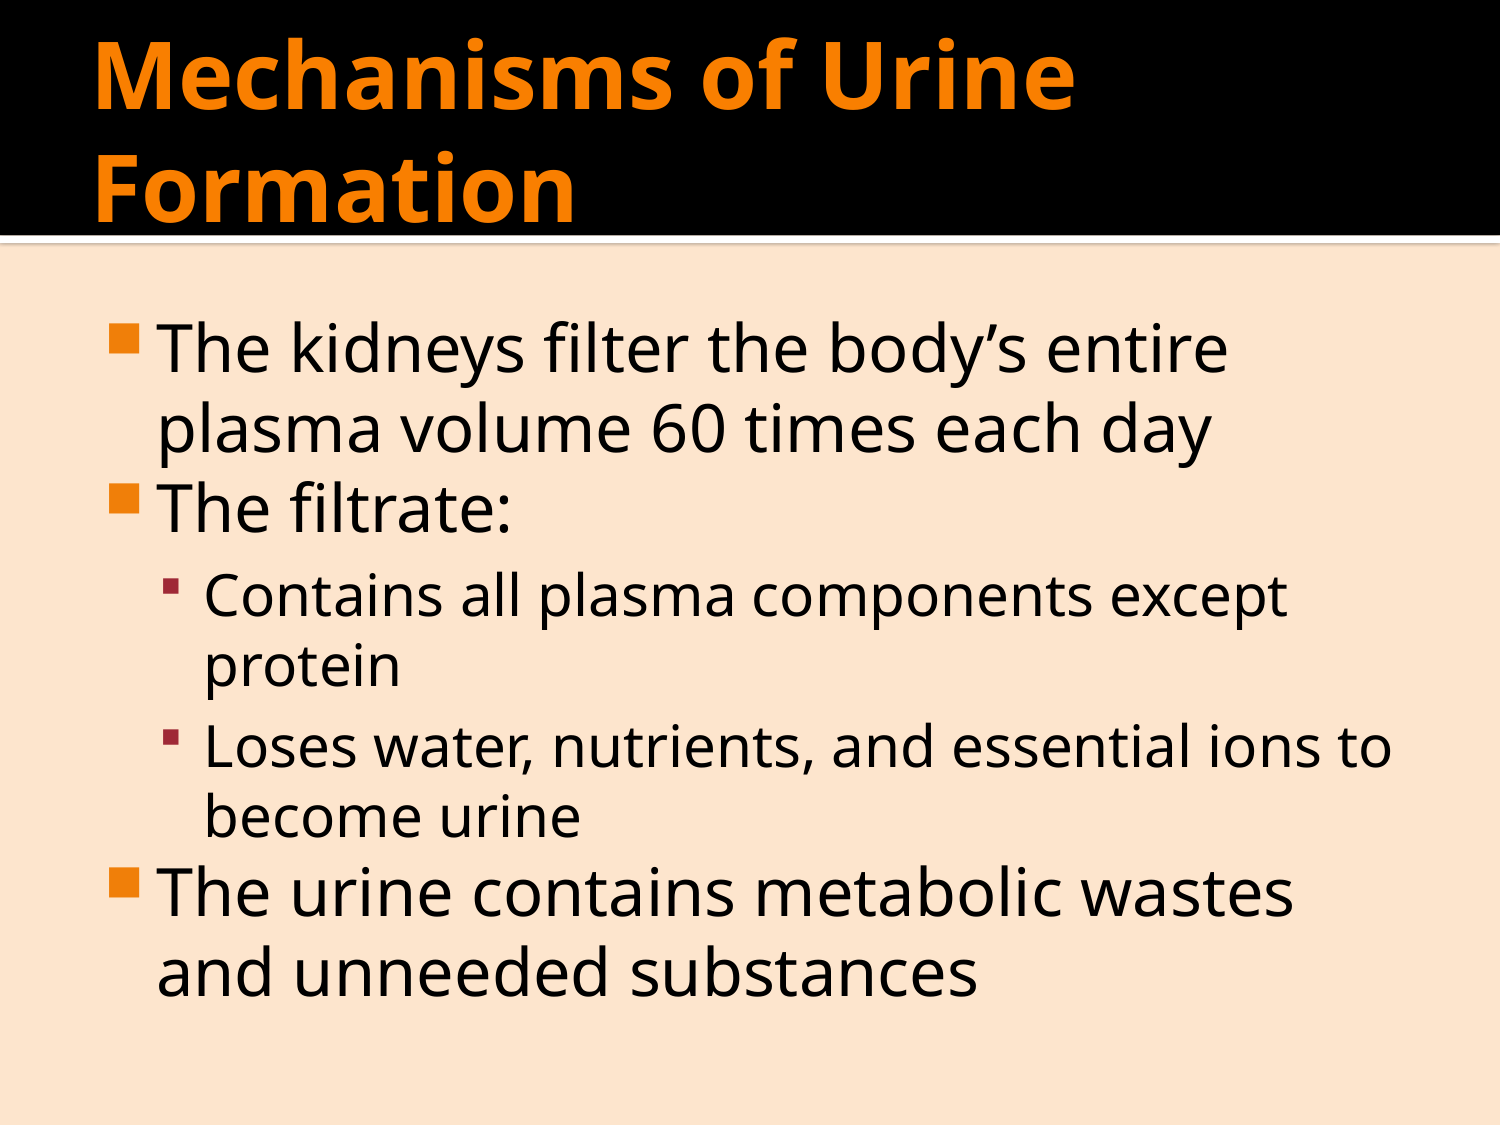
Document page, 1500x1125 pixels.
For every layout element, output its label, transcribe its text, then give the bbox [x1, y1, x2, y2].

title Mechanisms of Urine Formation [75, 25, 1425, 231]
list The kidneys filter the body’s entire plasma volume 60 times each day The filtrate: Contains all plasma components except protein Loses water, nutrients, and essential ions to become urine The urine contains metabolic wastes and unneeded substances [75, 291, 1425, 1050]
